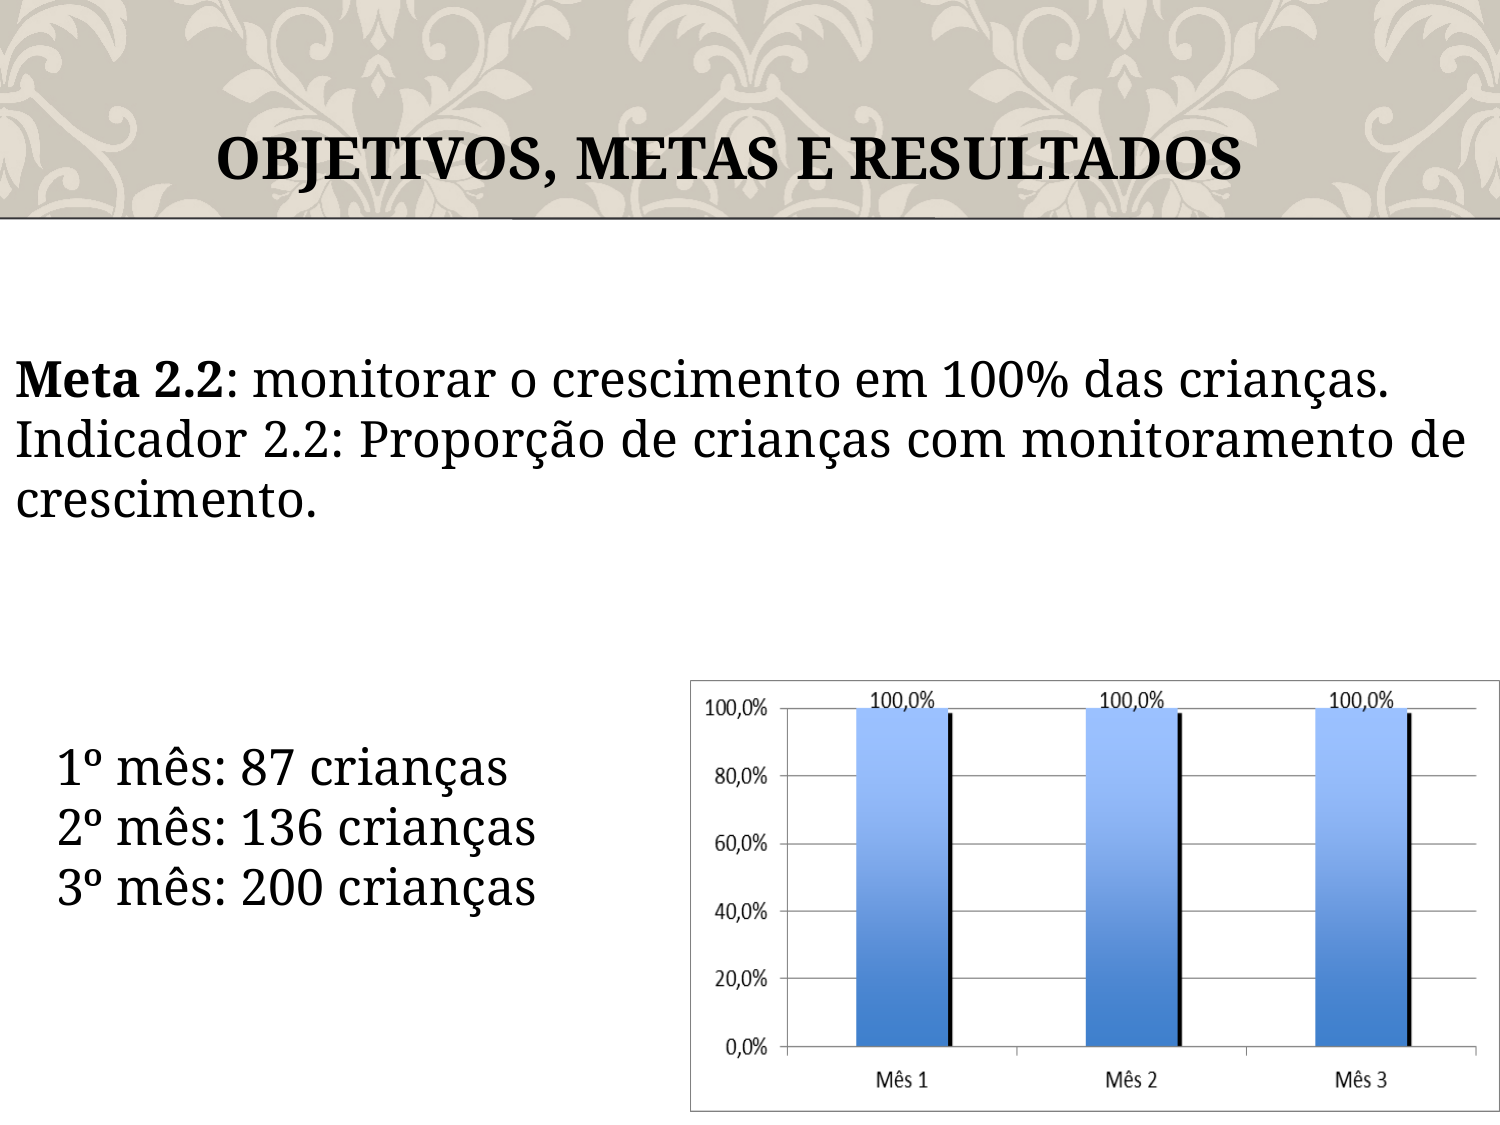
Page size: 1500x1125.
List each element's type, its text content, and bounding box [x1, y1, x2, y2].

text_box OBJETIVOS, METAS E RESULTADOS [201, 113, 1259, 199]
text_box 1º mês: 87 crianças 2º mês: 136 crianças 3º mês: 200 crianças [41, 727, 561, 923]
picture [690, 680, 1500, 1112]
list Meta 2.2: monitorar o crescimento em 100% das crianças. Indicador 2.2: Proporção de crianças com monitoramento de crescimento. [0, 219, 1483, 1112]
